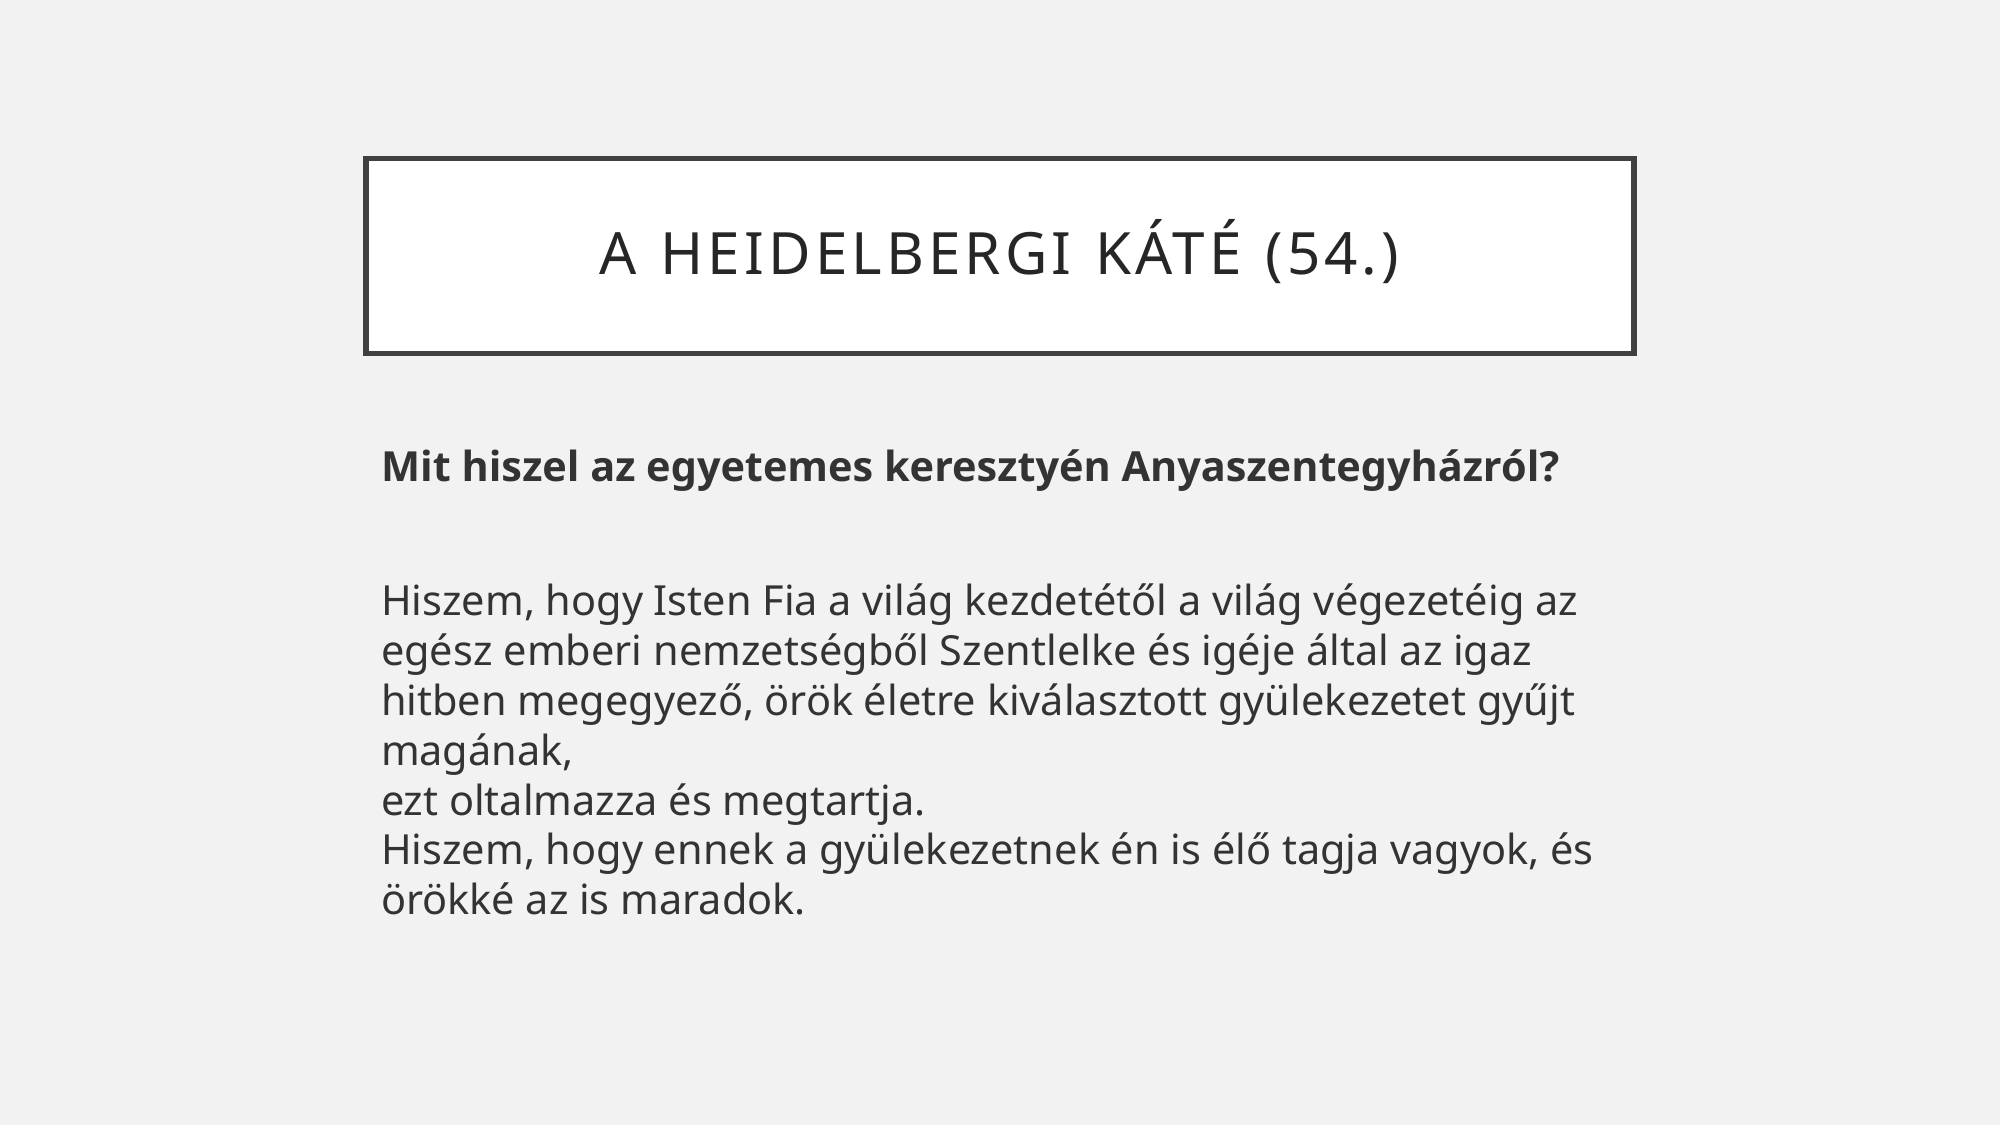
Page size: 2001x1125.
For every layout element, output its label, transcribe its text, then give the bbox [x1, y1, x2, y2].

list Mit hiszel az egyetemes keresztyén Anyaszentegyházról? Hiszem, hogy Isten Fia a világ kezdetétől a világ végezetéig az egész emberi nemzetségből Szentlelke és igéje által az igaz hitben megegyező, örök életre kiválasztott gyülekezetet gyűjt magának, ezt oltalmazza és megtartja. Hiszem, hogy ennek a gyülekezetnek én is élő tagja vagyok, és örökké az is maradok. [366, 432, 1634, 942]
title A heidelbergi káté (54.) [363, 156, 1637, 356]
